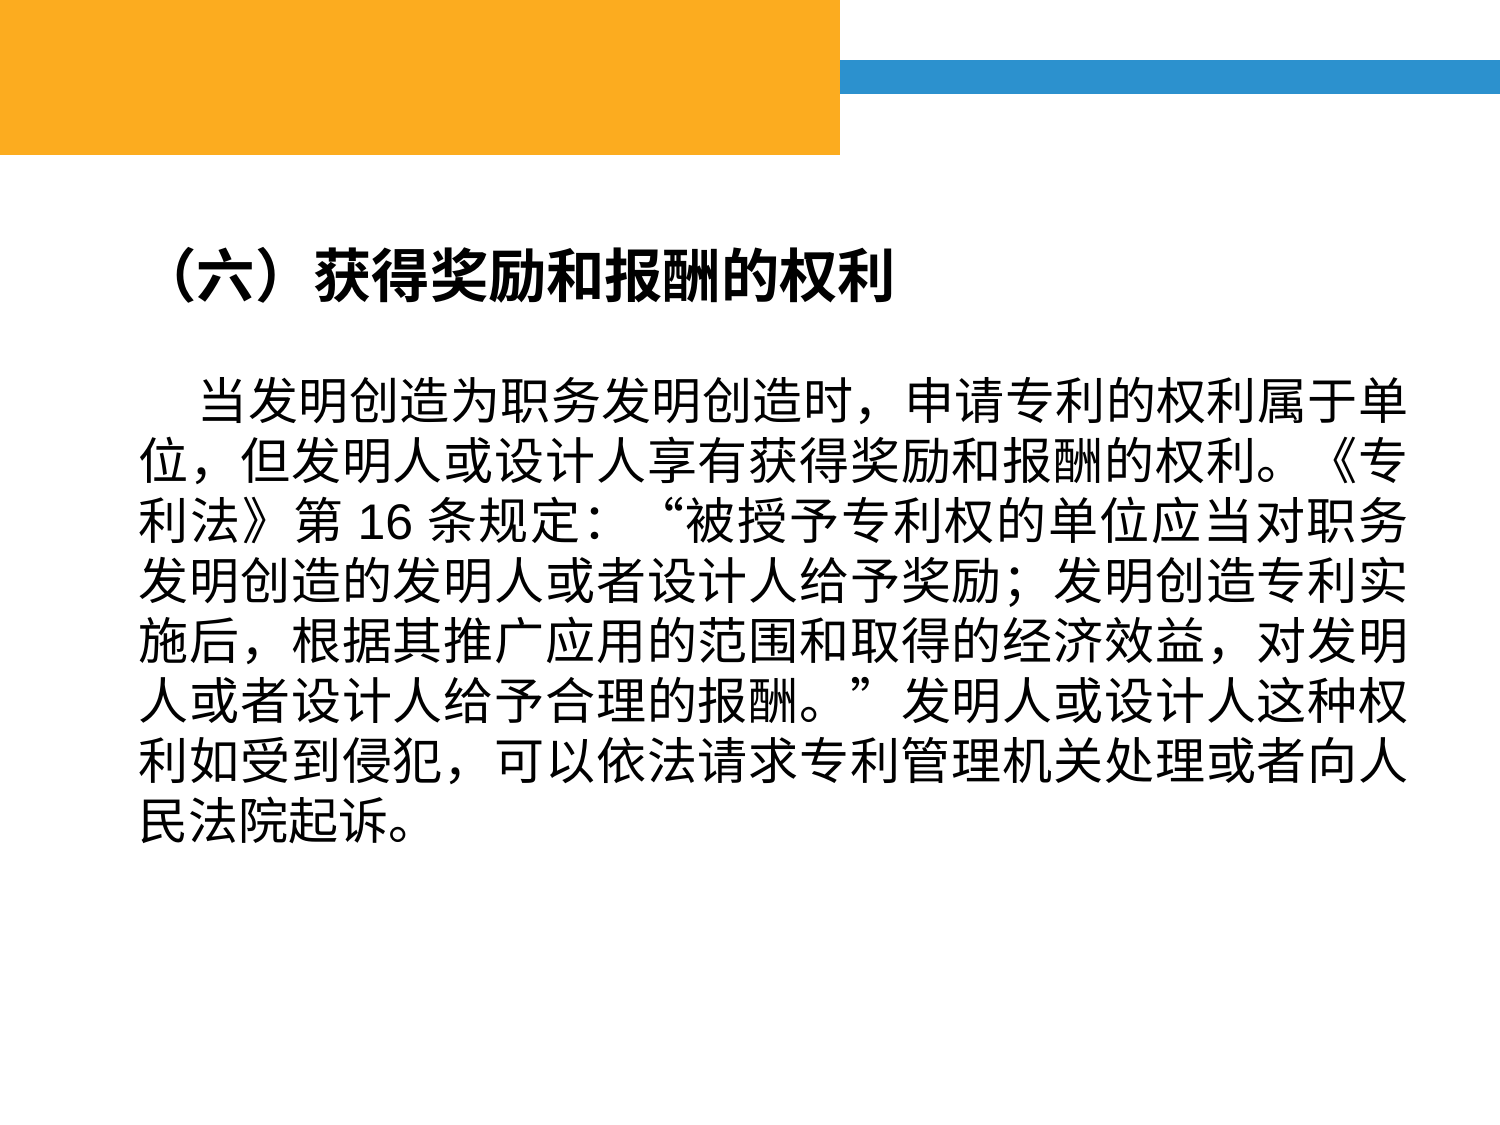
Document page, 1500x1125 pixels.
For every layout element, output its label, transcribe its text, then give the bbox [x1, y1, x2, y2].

text_box （六）获得奖励和报酬的权利 当发明创造为职务发明创造时，申请专利的权利属于单位，但发明人或设计人享有获得奖励和报酬的权利。《专利法》第16条规定：“被授予专利权的单位应当对职务发明创造的发明人或者设计人给予奖励；发明创造专利实施后，根据其推广应用的范围和取得的经济效益，对发明人或者设计人给予合理的报酬。”发明人或设计人这种权利如受到侵犯，可以依法请求专利管理机关处理或者向人民法院起诉。 [123, 231, 1424, 917]
picture [0, 0, 1500, 1125]
